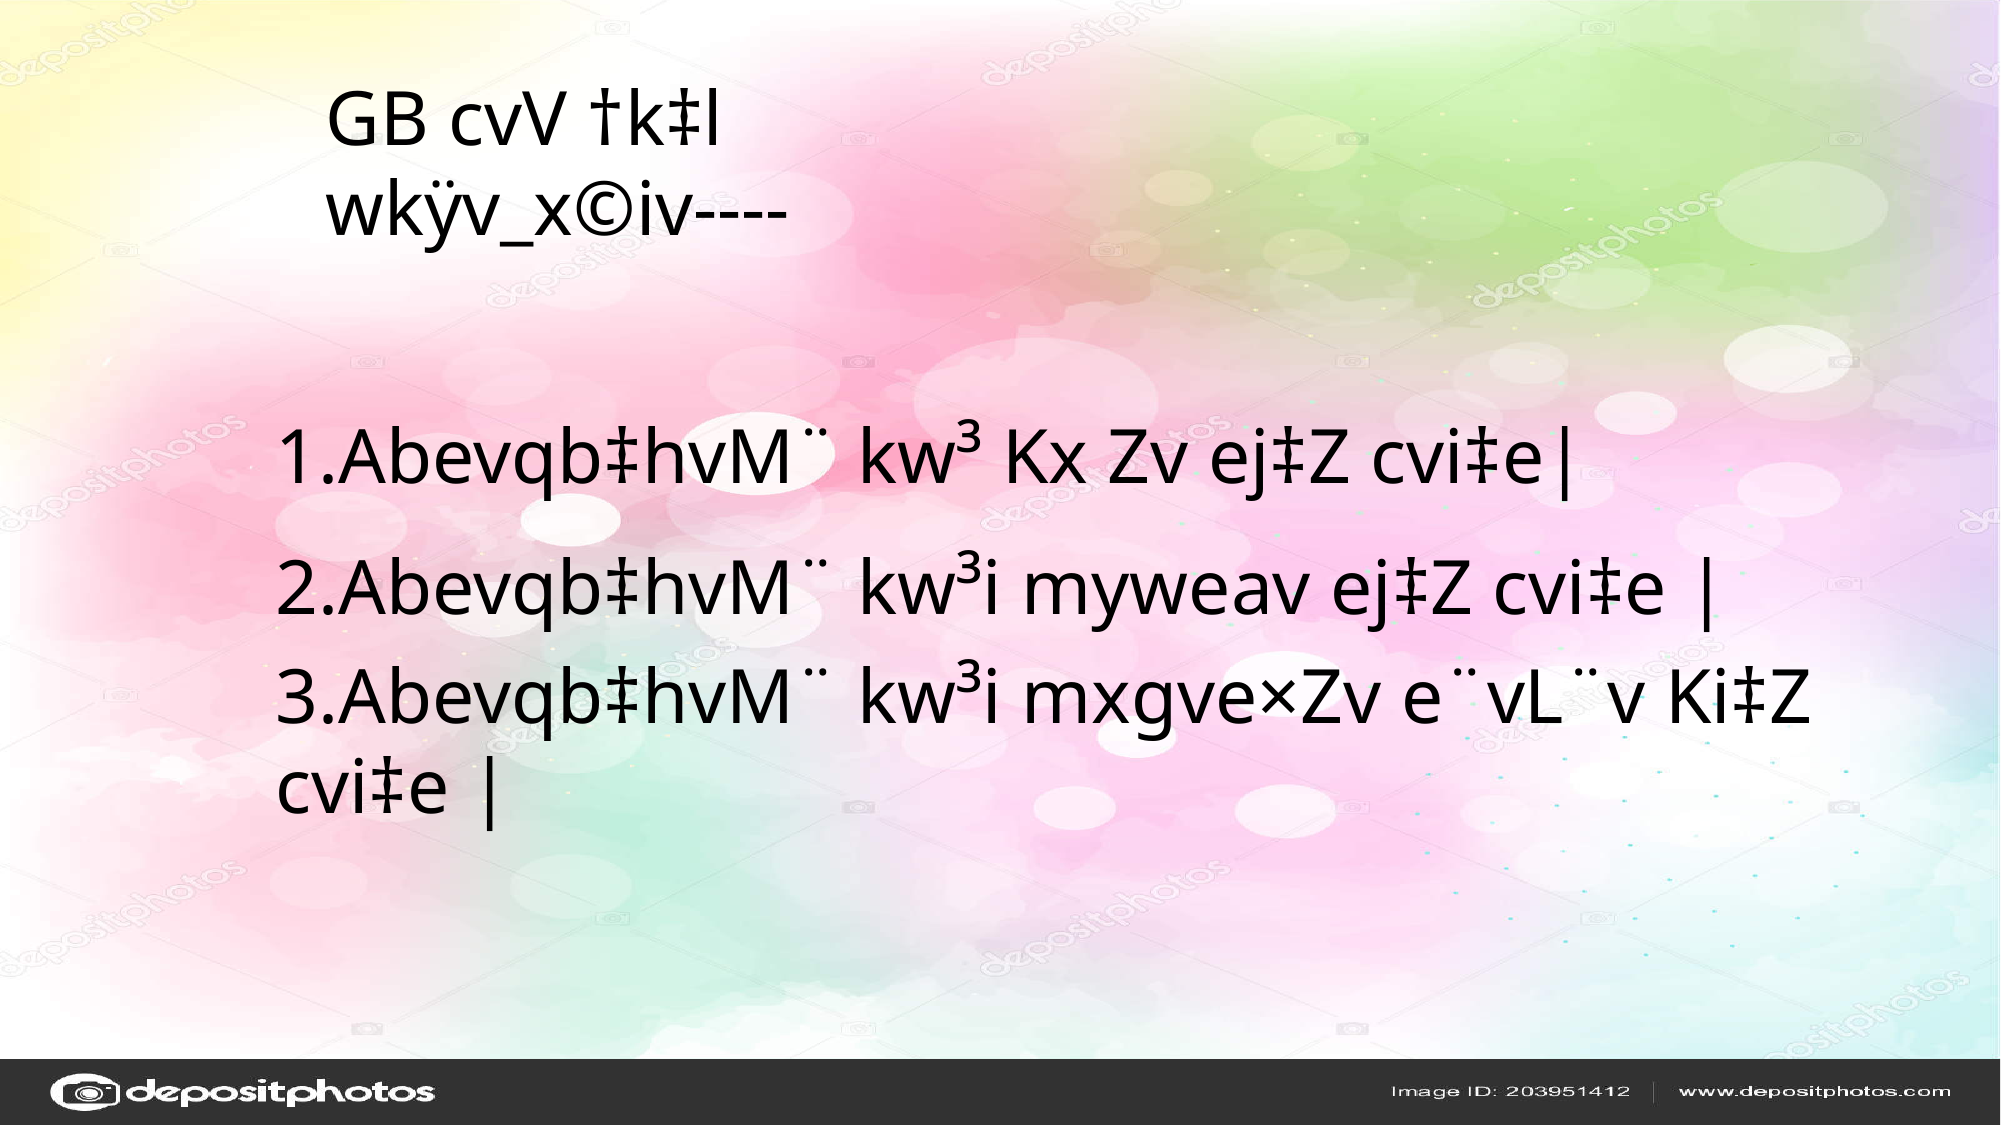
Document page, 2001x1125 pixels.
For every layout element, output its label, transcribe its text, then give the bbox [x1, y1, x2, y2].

text_box GB cvV †k‡l wkÿv_x©iv---- [310, 63, 1017, 258]
picture [0, 0, 2001, 1125]
text_box 2.Abevqb‡hvM¨ kw³i myweav ej‡Z cvi‡e | [260, 532, 1913, 637]
text_box 1.Abevqb‡hvM¨ kw³ Kx Zv ej‡Z cvi‡e| [260, 400, 1913, 506]
text_box 3.Abevqb‡hvM¨ kw³i mxgve×Zv e¨vL¨v Ki‡Z cvi‡e | [260, 641, 1913, 837]
